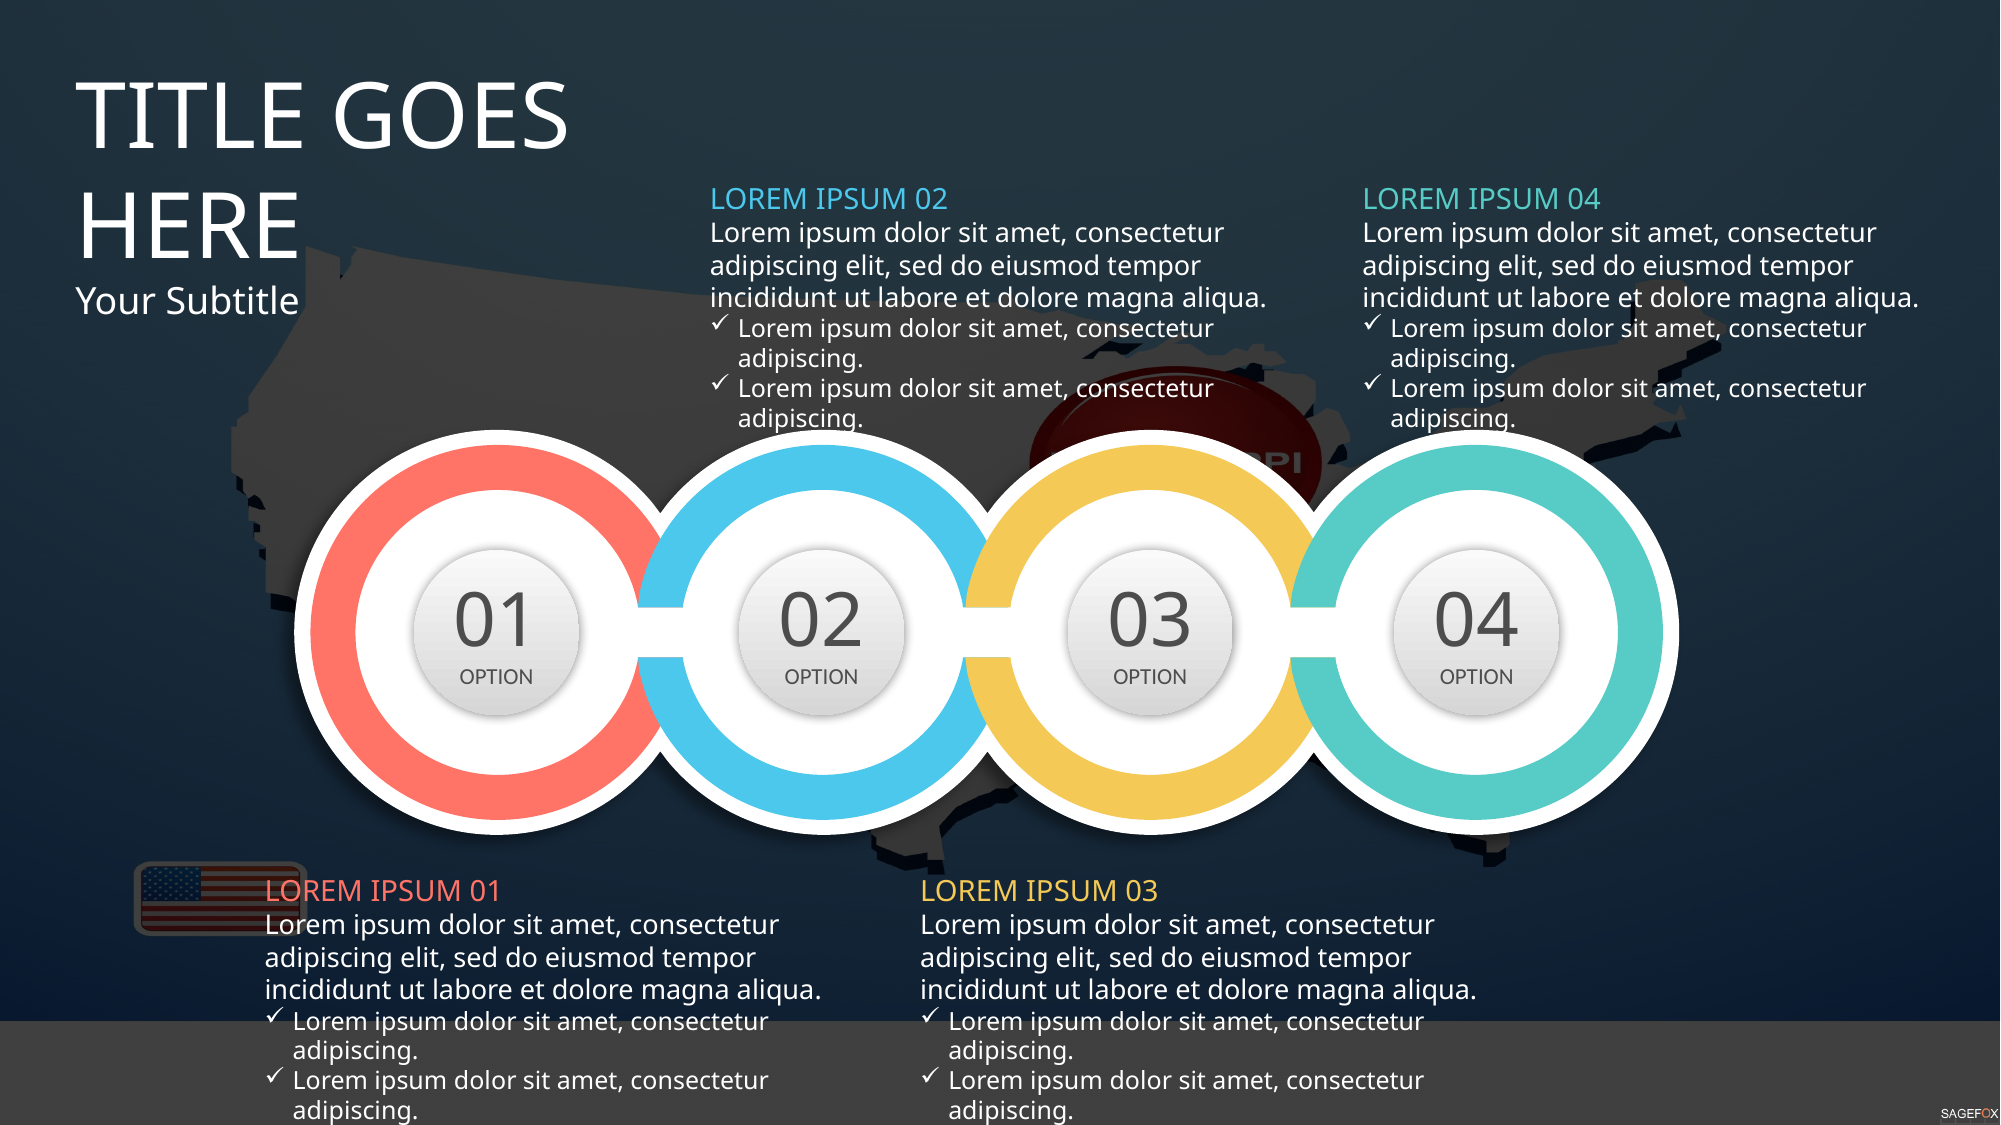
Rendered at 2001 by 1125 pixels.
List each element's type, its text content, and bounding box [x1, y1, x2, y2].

text_box LOREM IPSUM 04 Lorem ipsum dolor sit amet, consectetur adipiscing elit, sed do eiusmod tempor incididunt ut labore et dolore magna aliqua. Lorem ipsum dolor sit amet, consectetur adipiscing. Lorem ipsum dolor sit amet, consectetur adipiscing. [1347, 173, 1963, 441]
text_box [309, 443, 660, 821]
text_box LOREM IPSUM 01 Lorem ipsum dolor sit amet, consectetur adipiscing elit, sed do eiusmod tempor incididunt ut labore et dolore magna aliqua. Lorem ipsum dolor sit amet, consectetur adipiscing. Lorem ipsum dolor sit amet, consectetur adipiscing. [249, 865, 865, 1125]
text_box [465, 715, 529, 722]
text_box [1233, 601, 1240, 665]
picture [0, 0, 2001, 1125]
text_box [414, 549, 580, 715]
text_box [293, 428, 1681, 836]
text_box [964, 443, 1313, 609]
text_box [1067, 549, 1233, 715]
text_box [739, 549, 905, 715]
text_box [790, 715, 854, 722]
text_box [636, 656, 987, 821]
text_box LOREM IPSUM 02 Lorem ipsum dolor sit amet, consectetur adipiscing elit, sed do eiusmod tempor incididunt ut labore et dolore magna aliqua. Lorem ipsum dolor sit amet, consectetur adipiscing. Lorem ipsum dolor sit amet, consectetur adipiscing. [694, 173, 1310, 441]
text_box TITLE GOES HERE Your Subtitle [60, 49, 800, 330]
text_box [1289, 443, 1664, 821]
text_box [636, 443, 987, 609]
text_box [964, 656, 1313, 821]
text_box LOREM IPSUM 03 Lorem ipsum dolor sit amet, consectetur adipiscing elit, sed do eiusmod tempor incididunt ut labore et dolore magna aliqua. Lorem ipsum dolor sit amet, consectetur adipiscing. Lorem ipsum dolor sit amet, consectetur adipiscing. [905, 865, 1521, 1125]
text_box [1394, 549, 1560, 715]
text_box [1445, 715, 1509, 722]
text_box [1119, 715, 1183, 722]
